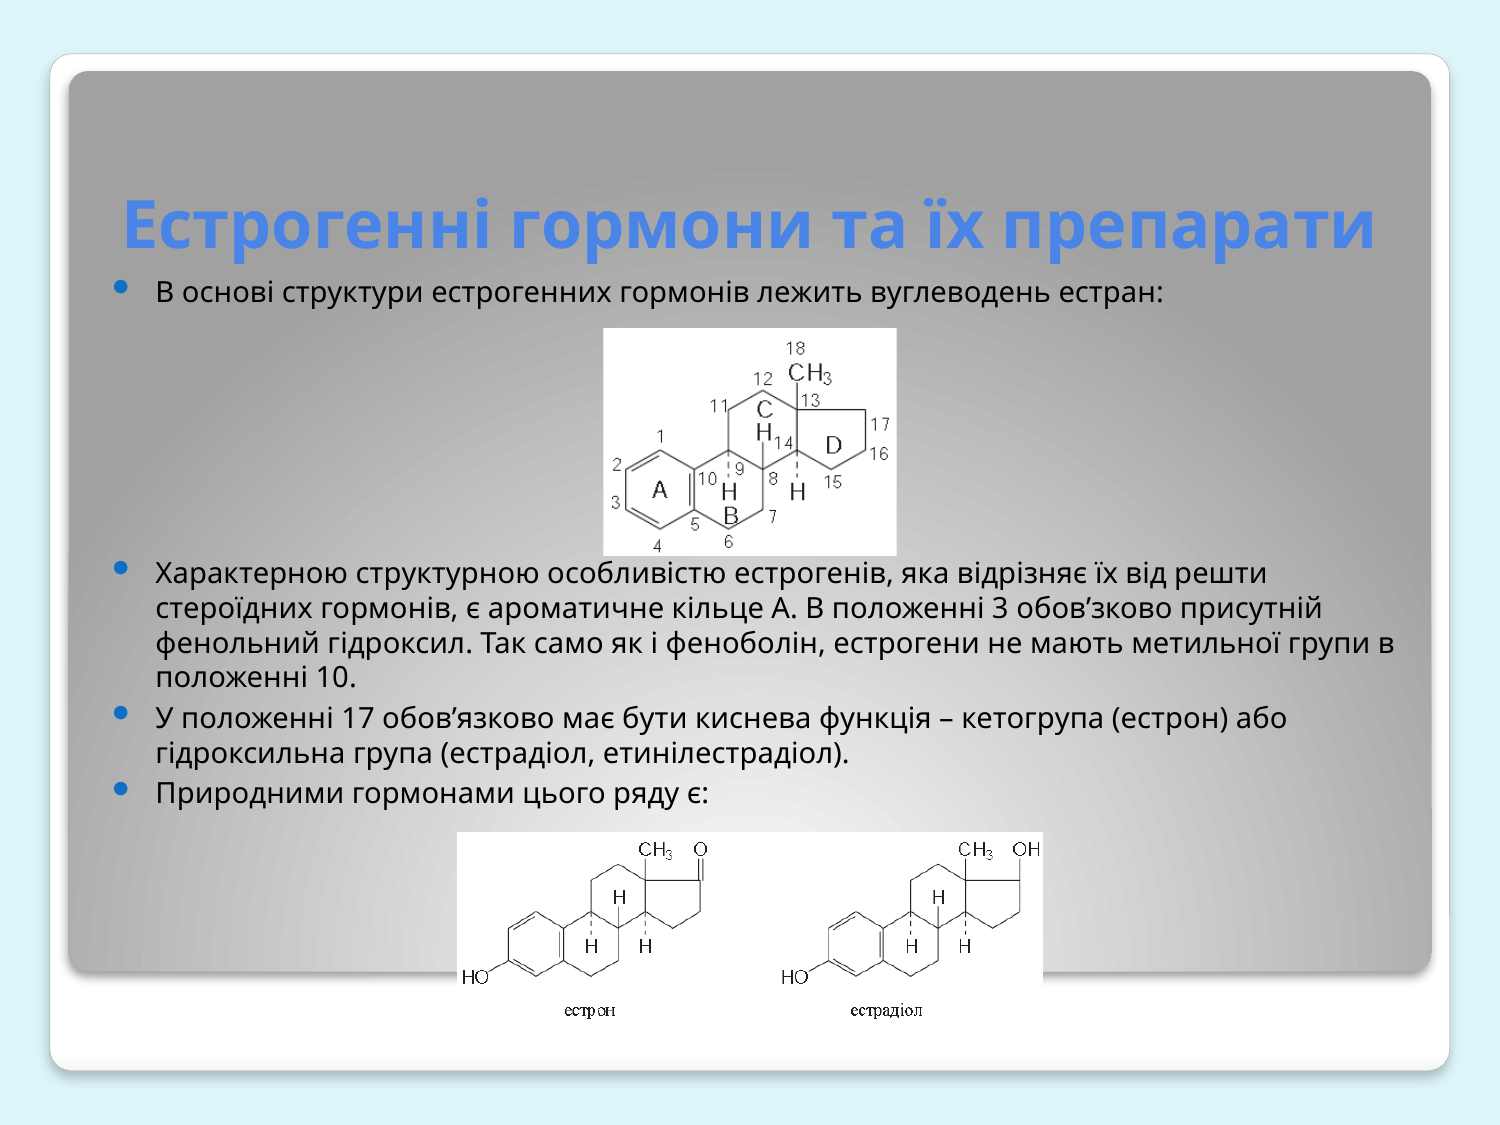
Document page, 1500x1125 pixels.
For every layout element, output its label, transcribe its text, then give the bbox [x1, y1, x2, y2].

title Естрогенні гормони та їх препарати [82, 117, 1418, 257]
list В основі структури естрогенних гормонів лежить вуглеводень естран: Характерною структурною особливістю естрогенів, яка відрізняє їх від решти стероїдних гормонів, є ароматичне кільце А. В положенні 3 обов’зково присутній фенольний гідроксил. Так само як і феноболін, естрогени не мають метильної групи в положенні 10. У положенні 17 обов’язково має бути киснева функція – кетогрупа (естрон) або гідроксильна група (естрадіол, етинілестрадіол). Природними гормонами цього ряду є: [81, 257, 1425, 1009]
picture [603, 327, 897, 557]
picture [456, 831, 1044, 1028]
